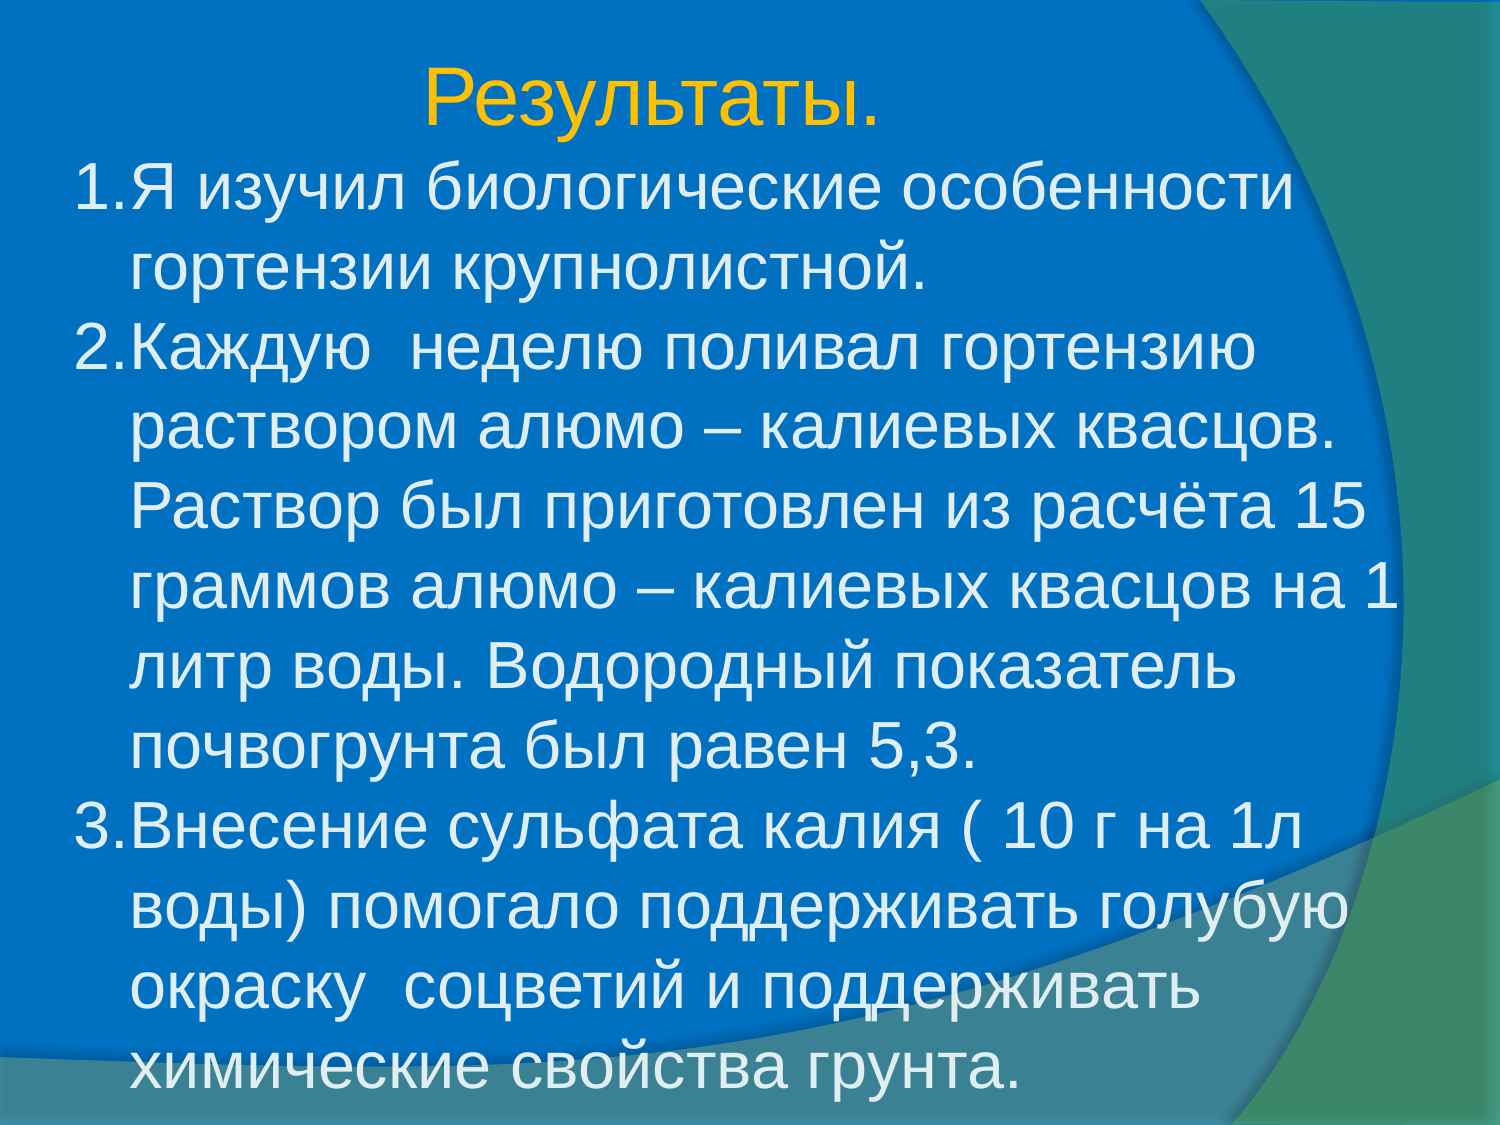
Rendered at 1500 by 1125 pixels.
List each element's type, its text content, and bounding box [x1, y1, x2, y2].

text_box Результаты. Я изучил биологические особенности гортензии крупнолистной. Каждую неделю поливал гортензию раствором алюмо – калиевых квасцов. Раствор был приготовлен из расчёта 15 граммов алюмо – калиевых квасцов на 1 литр воды. Водородный показатель почвогрунта был равен 5,3. Внесение сульфата калия ( 10 г на 1л воды) помогало поддерживать голубую окраску соцветий и поддерживать химические свойства грунта. [58, 35, 1453, 1110]
